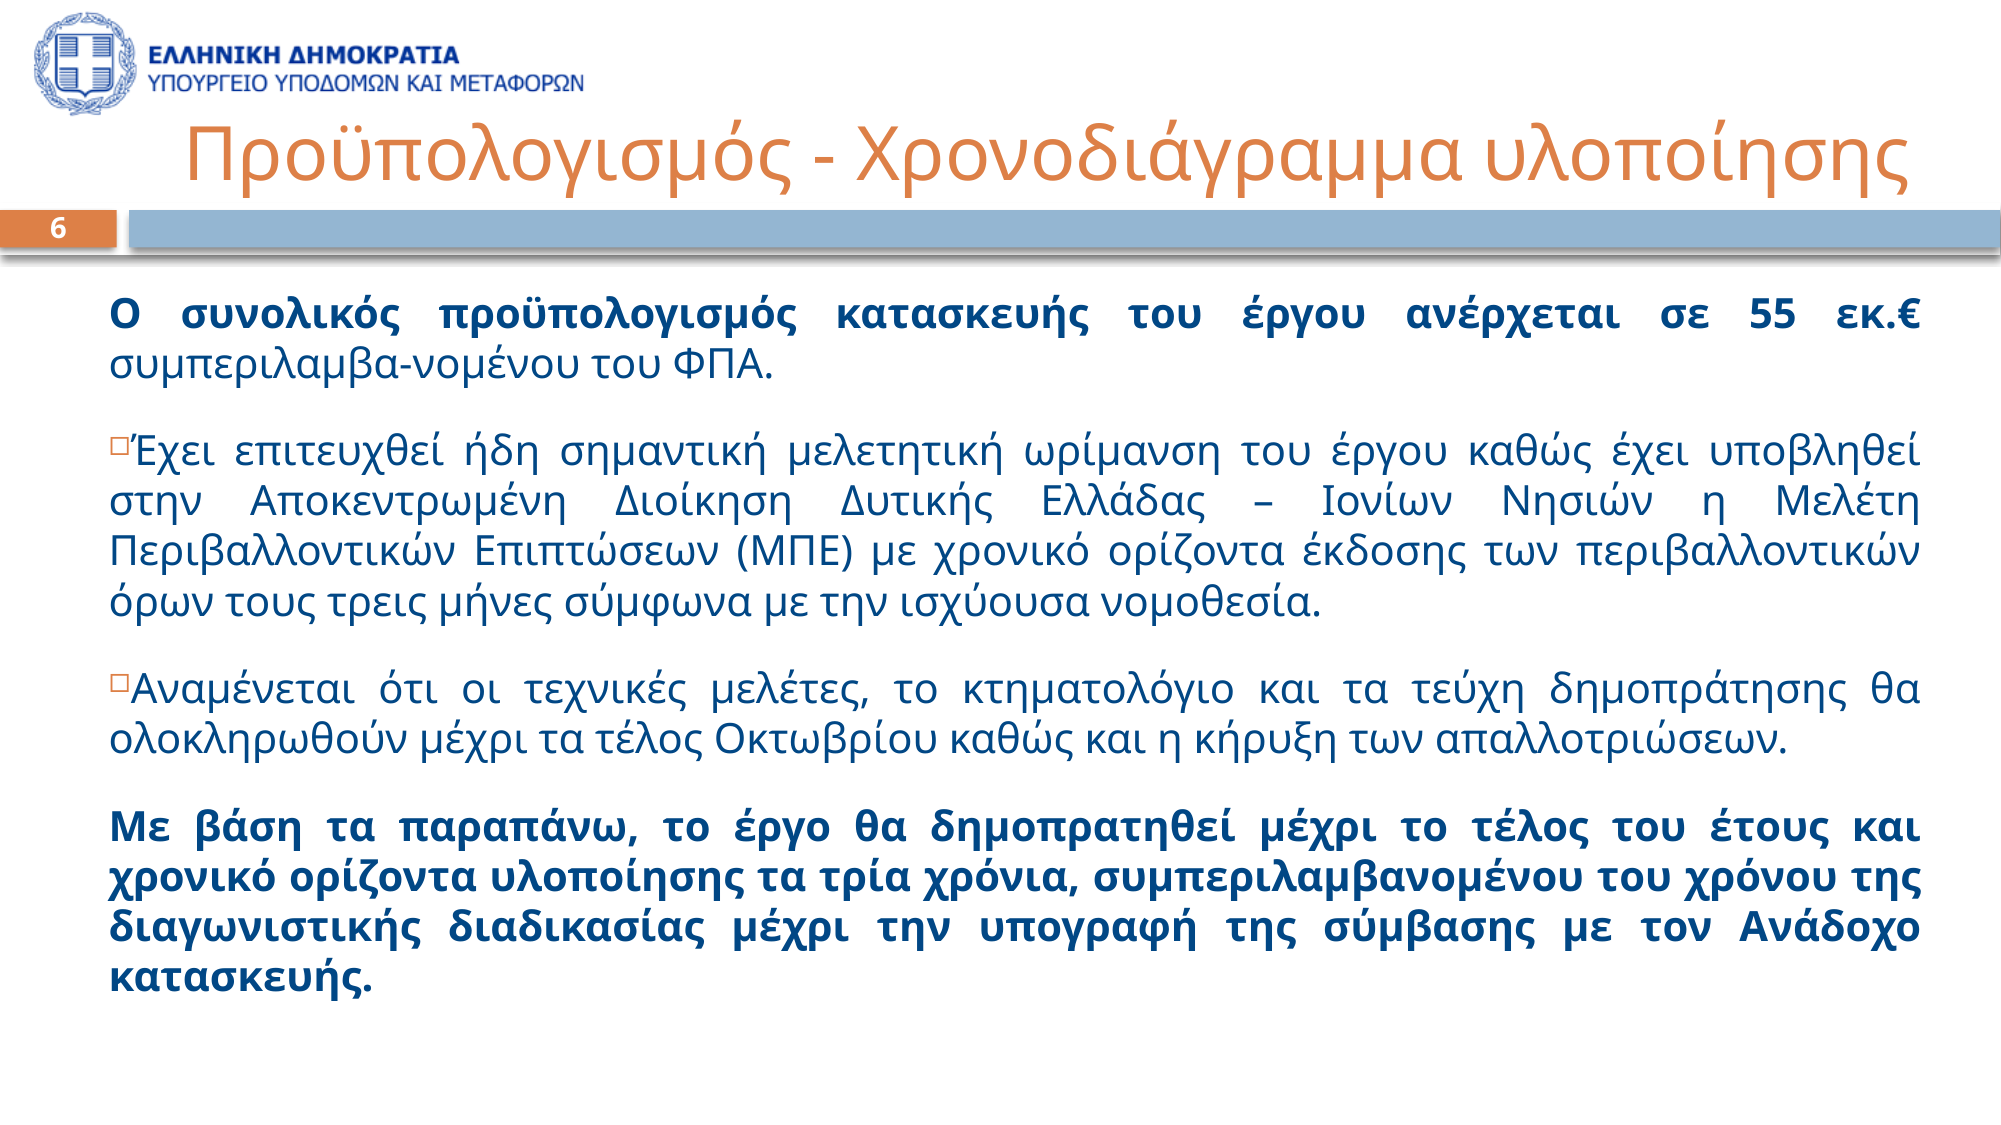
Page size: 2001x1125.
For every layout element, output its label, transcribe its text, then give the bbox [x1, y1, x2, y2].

title Προϋπολογισμός - Χρονοδιάγραμμα υλοποίησης [125, 101, 1969, 200]
picture [19, 0, 812, 133]
text_box Ο συνολικός προϋπολογισμός κατασκευής του έργου ανέρχεται σε 55 εκ.€ συμπεριλαμβα-νομένου του ΦΠΑ. Έχει επιτευχθεί ήδη σημαντική μελετητική ωρίμανση του έργου καθώς έχει υποβληθεί στην Αποκεντρωμένη Διοίκηση Δυτικής Ελλάδας – Ιονίων Νησιών η Μελέτη Περιβαλλοντικών Επιπτώσεων (ΜΠΕ) με χρονικό ορίζοντα έκδοσης των περιβαλλοντικών όρων τους τρεις μήνες σύμφωνα με την ισχύουσα νομοθεσία. Αναμένεται ότι οι τεχνικές μελέτες, το κτηματολόγιο και τα τεύχη δημοπράτησης θα ολοκληρωθούν μέχρι τα τέλος Οκτωβρίου καθώς και η κήρυξη των απαλλοτριώσεων. Με βάση τα παραπάνω, το έργο θα δημοπρατηθεί μέχρι το τέλος του έτους και χρονικό ορίζοντα υλοποίησης τα τρία χρόνια, συμπεριλαμβανομένου του χρόνου της διαγωνιστικής διαδικασίας μέχρι την υπογραφή της σύμβασης με τον Ανάδοχο κατασκευής. [93, 278, 1937, 1059]
slide_number 6 [0, 208, 117, 249]
